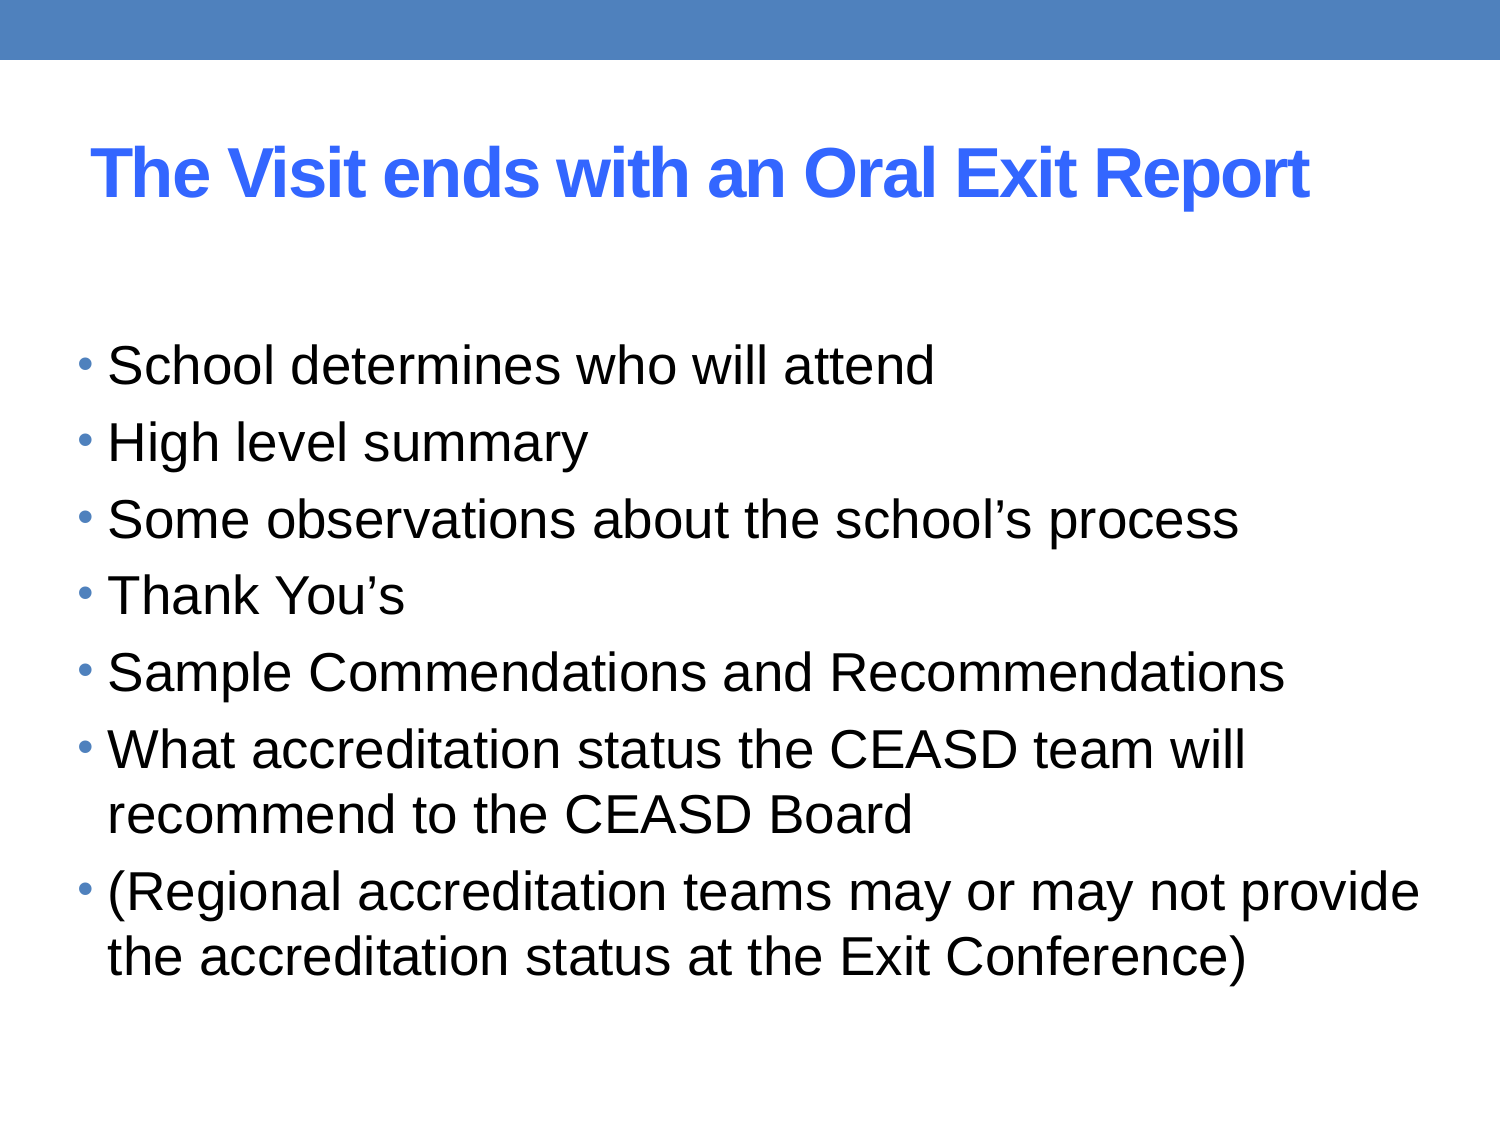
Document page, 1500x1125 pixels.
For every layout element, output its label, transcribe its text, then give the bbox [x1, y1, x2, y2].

list School determines who will attend High level summary Some observations about the school’s process Thank You’s Sample Commendations and Recommendations What accreditation status the CEASD team will recommend to the CEASD Board (Regional accreditation teams may or may not provide the accreditation status at the Exit Conference) [62, 322, 1442, 1005]
title The Visit ends with an Oral Exit Report [75, 87, 1425, 250]
